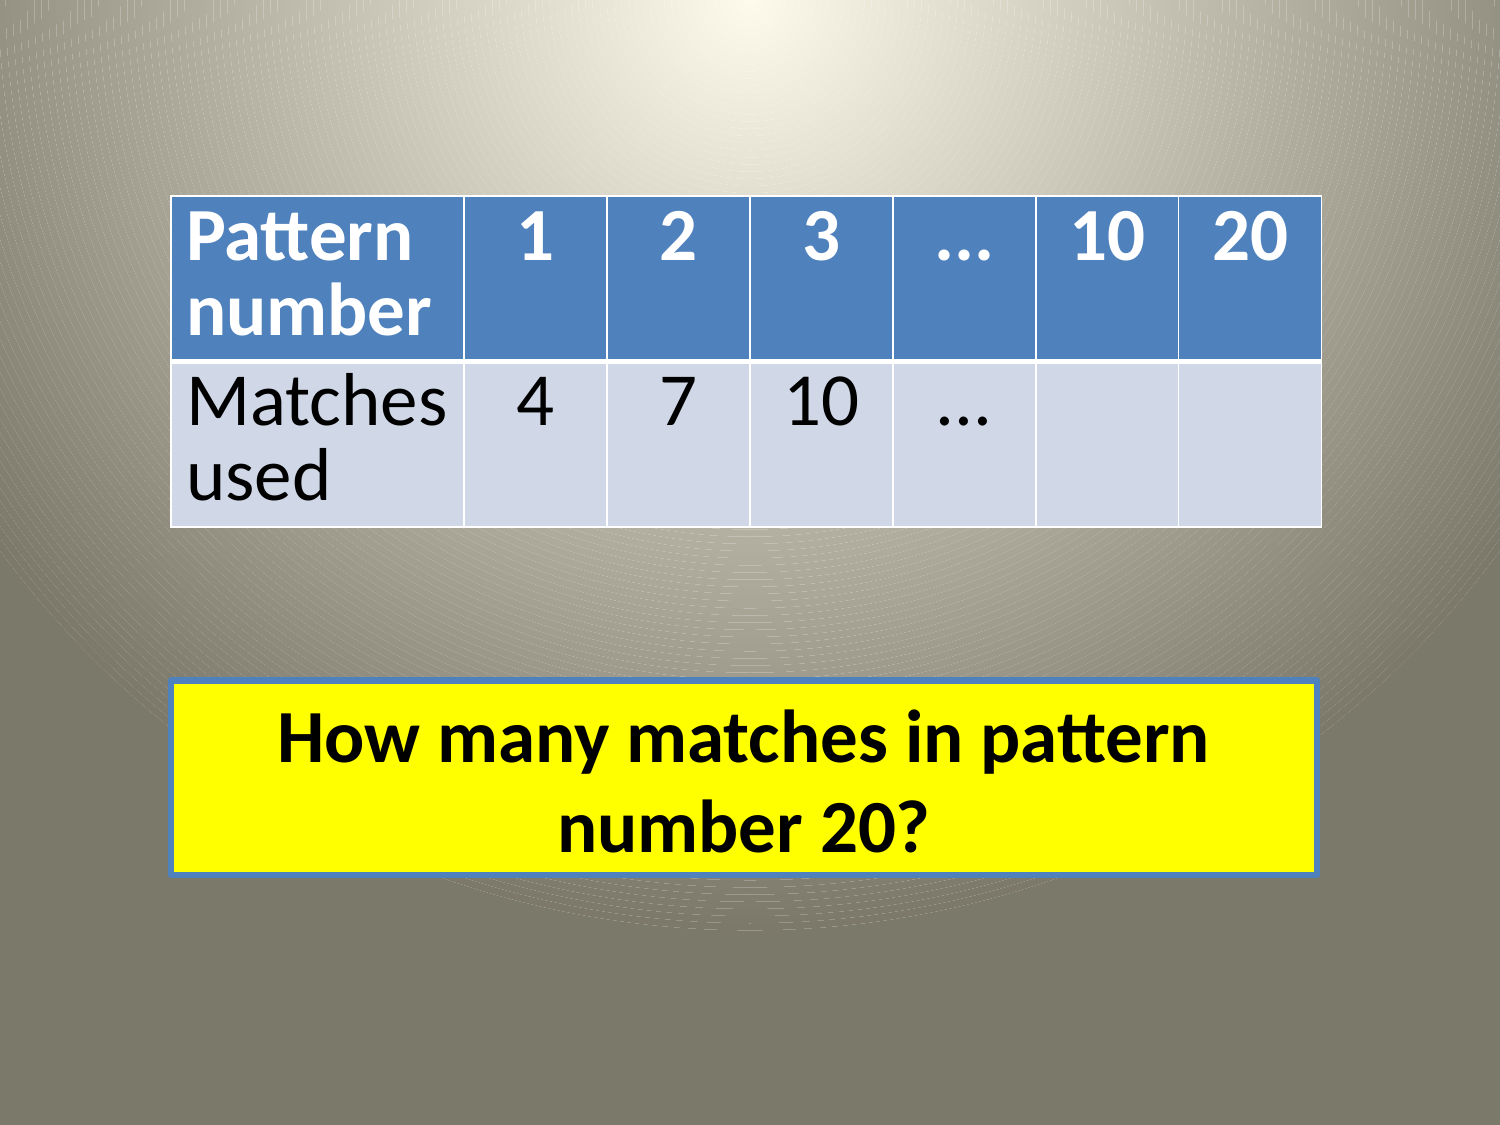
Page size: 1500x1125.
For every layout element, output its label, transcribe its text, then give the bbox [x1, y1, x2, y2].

table_header 1 [465, 197, 606, 359]
table_cell 10 [751, 364, 892, 526]
table_header 3 [751, 197, 892, 359]
table_cell Matches used [172, 364, 463, 526]
table_header 2 [608, 197, 749, 359]
table_header 20 [1179, 197, 1321, 359]
table_cell 7 [608, 364, 749, 526]
table_cell [1179, 364, 1321, 526]
table_header 10 [1037, 197, 1178, 359]
table_cell 4 [465, 364, 606, 526]
text_box How many matches in pattern number 20? [171, 680, 1317, 876]
table_cell ... [894, 364, 1035, 526]
table_cell [1037, 364, 1178, 526]
table_header Pattern number [172, 197, 463, 359]
table_header ... [894, 197, 1035, 359]
